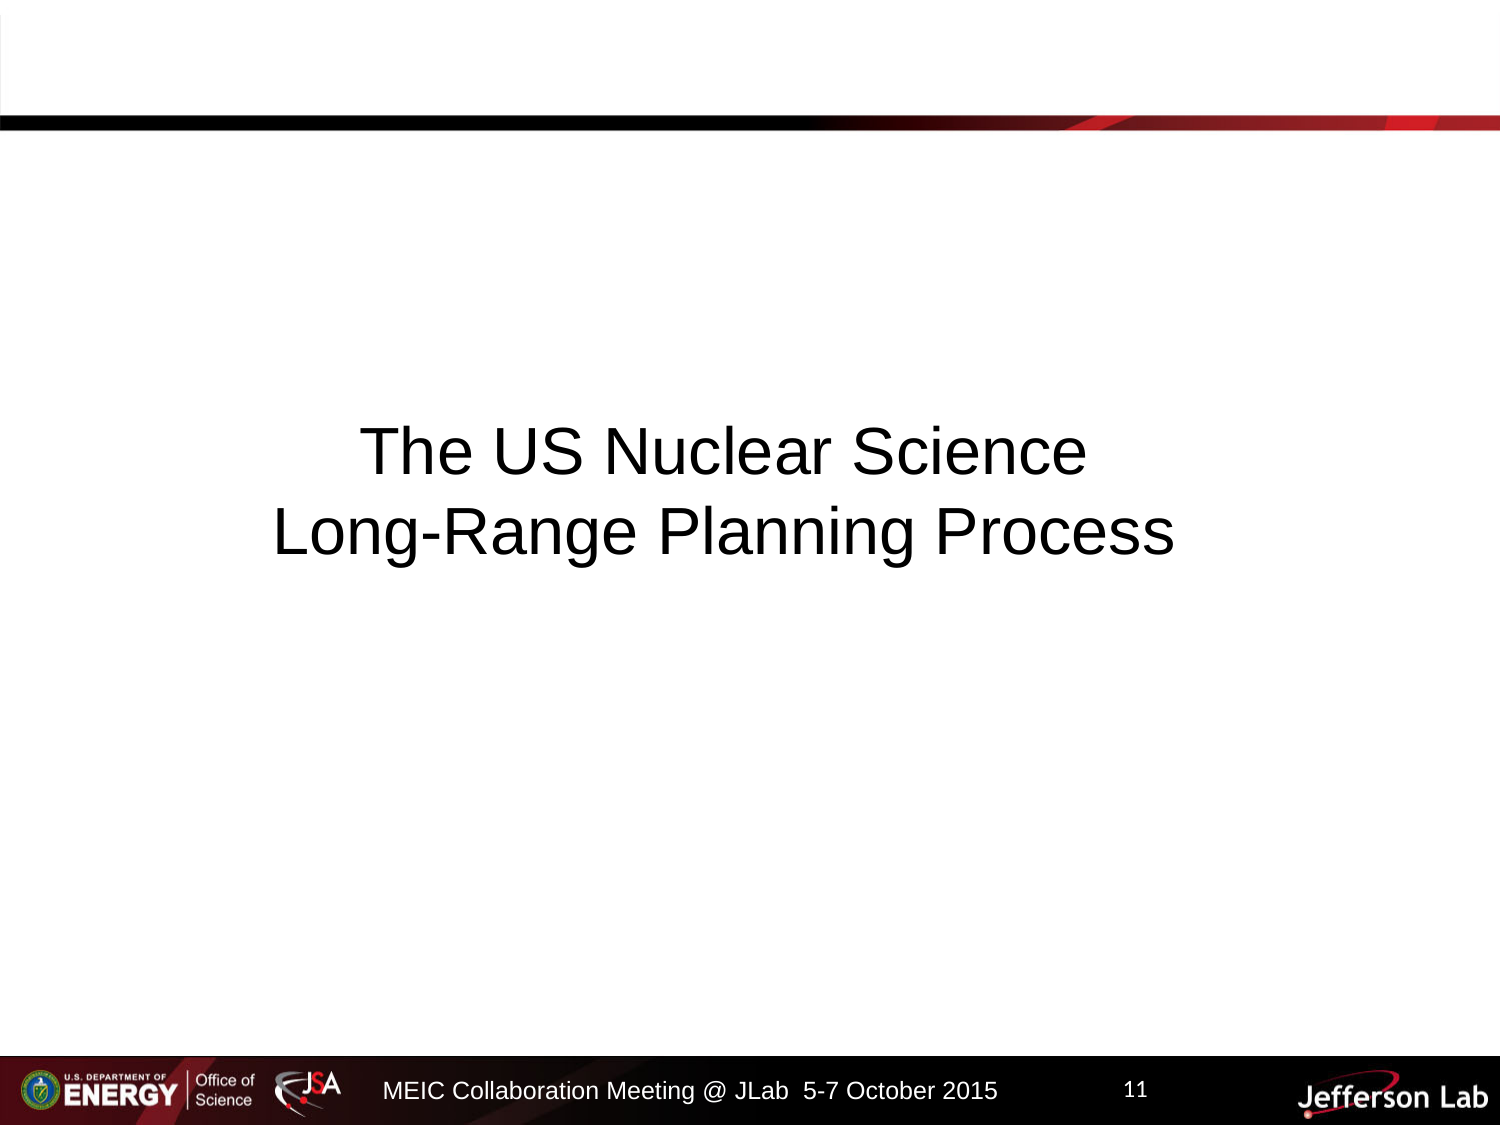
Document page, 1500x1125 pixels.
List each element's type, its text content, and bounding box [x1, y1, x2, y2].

footer MEIC Collaboration Meeting @ JLab 5-7 October 2015 [358, 1059, 1025, 1120]
slide_number 11 [960, 1057, 1311, 1118]
text_box The US Nuclear Science Long-Range Planning Process [254, 400, 1195, 575]
picture [0, 0, 1500, 1125]
